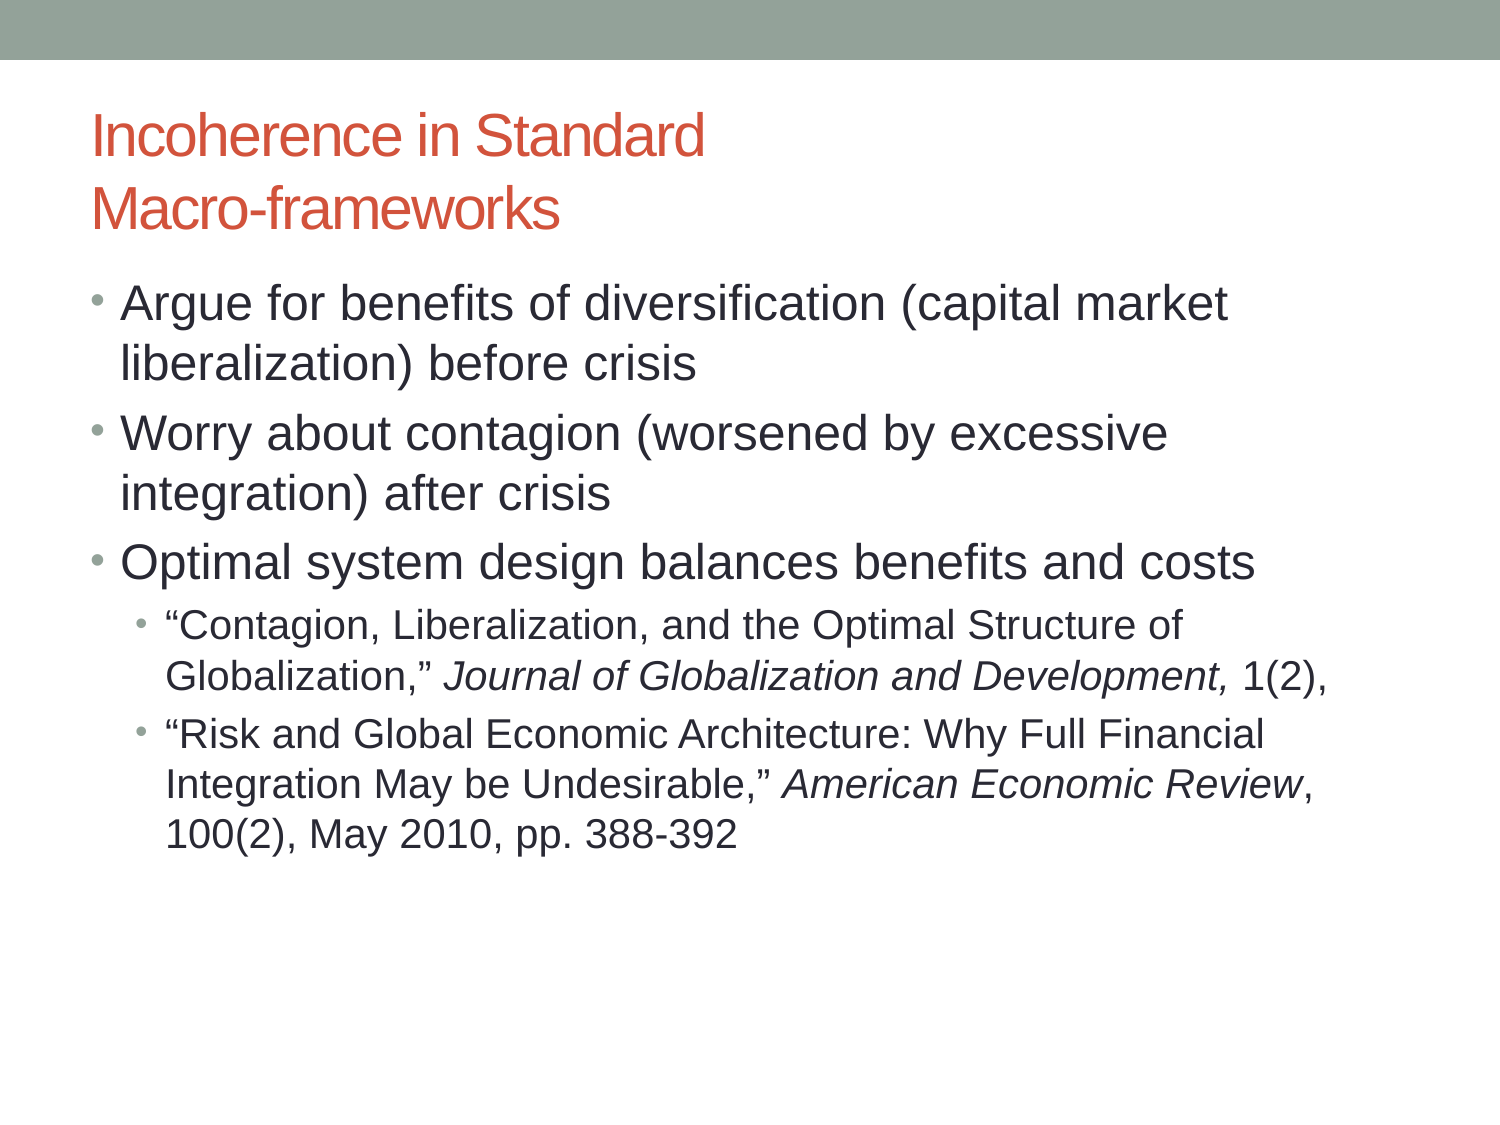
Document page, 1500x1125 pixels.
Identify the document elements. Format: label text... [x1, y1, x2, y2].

title Incoherence in Standard Macro-frameworks [75, 87, 1425, 250]
list Argue for benefits of diversification (capital market liberalization) before crisis Worry about contagion (worsened by excessive integration) after crisis Optimal system design balances benefits and costs “Contagion, Liberalization, and the Optimal Structure of Globalization,” Journal of Globalization and Development, 1(2), “Risk and Global Economic Architecture: Why Full Financial Integration May be Undesirable,” American Economic Review, 100(2), May 2010, pp. 388-392 [75, 262, 1425, 1063]
